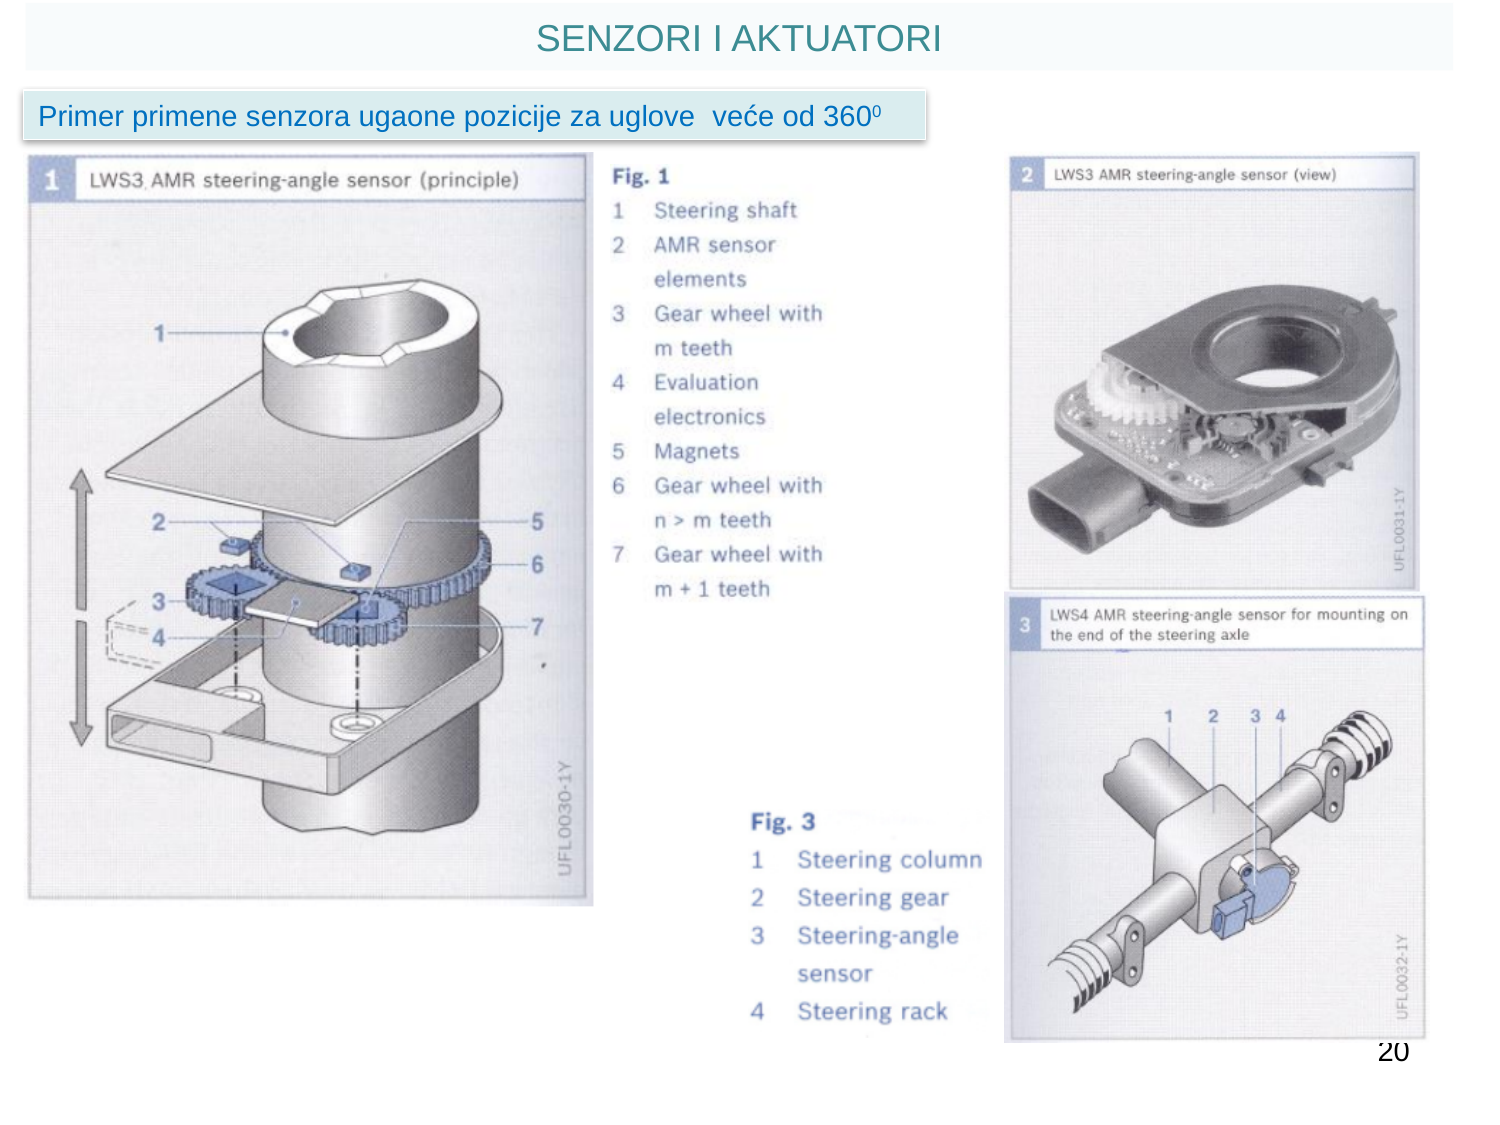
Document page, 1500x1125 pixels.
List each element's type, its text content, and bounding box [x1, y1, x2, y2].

picture [748, 808, 997, 1038]
picture [1004, 149, 1430, 1044]
slide_number 20 [1074, 1052, 1425, 1103]
text_box Primer primene senzora ugaone pozicije za uglove veće od 3600 [23, 89, 926, 140]
text_box SENZORI I AKTUATORI [25, 2, 1454, 71]
picture [610, 164, 844, 610]
picture [23, 152, 598, 909]
